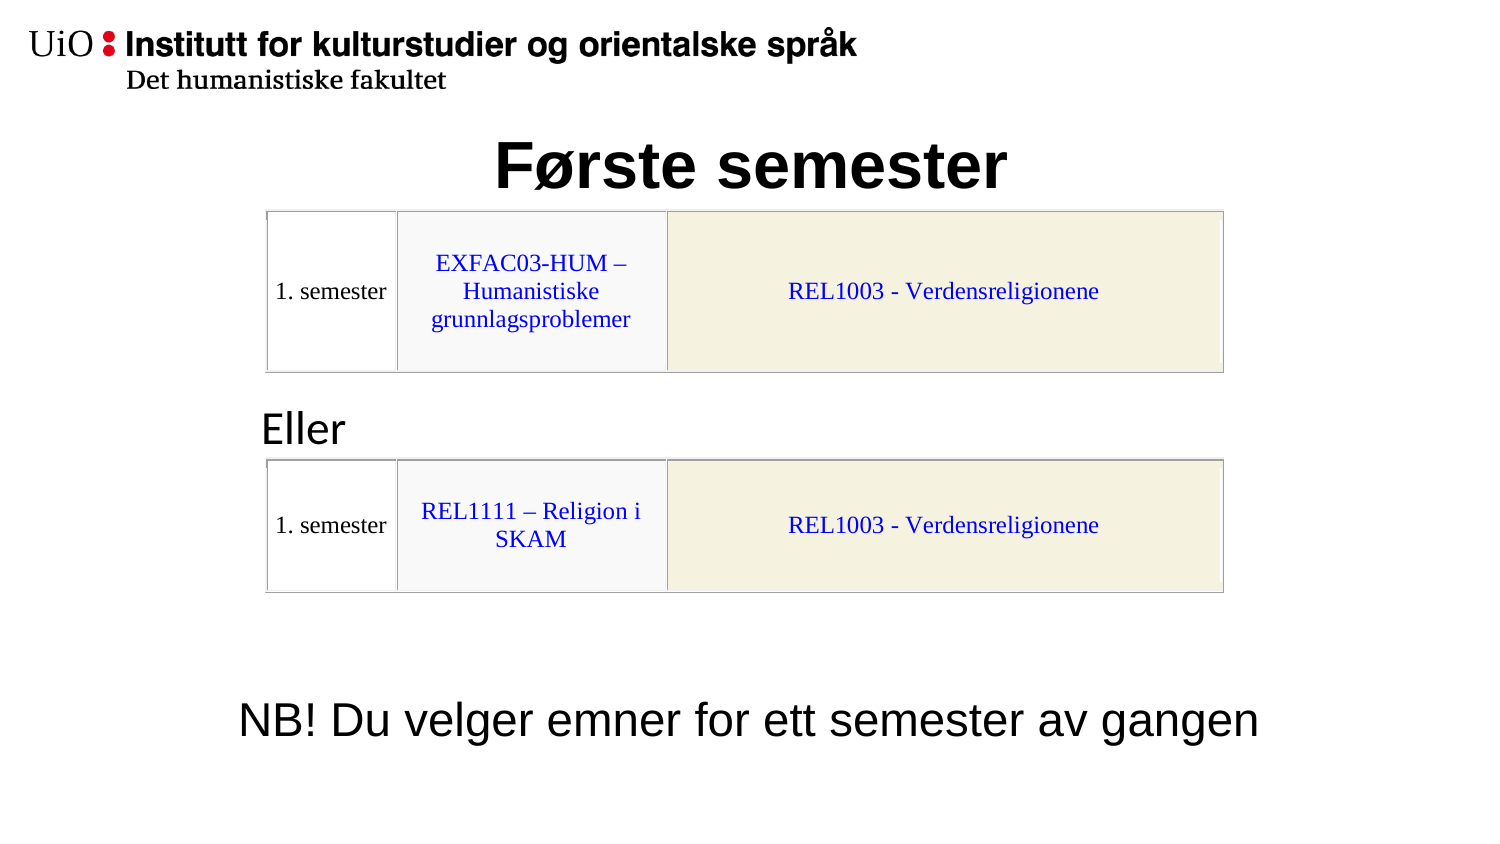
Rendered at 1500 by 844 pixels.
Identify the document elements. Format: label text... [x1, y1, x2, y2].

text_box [265, 456, 1227, 674]
picture [29, 27, 857, 89]
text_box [265, 208, 1227, 426]
list Eller NB! Du velger emner for ett semester av gangen [75, 196, 1425, 754]
title Første semester [76, 91, 1427, 232]
